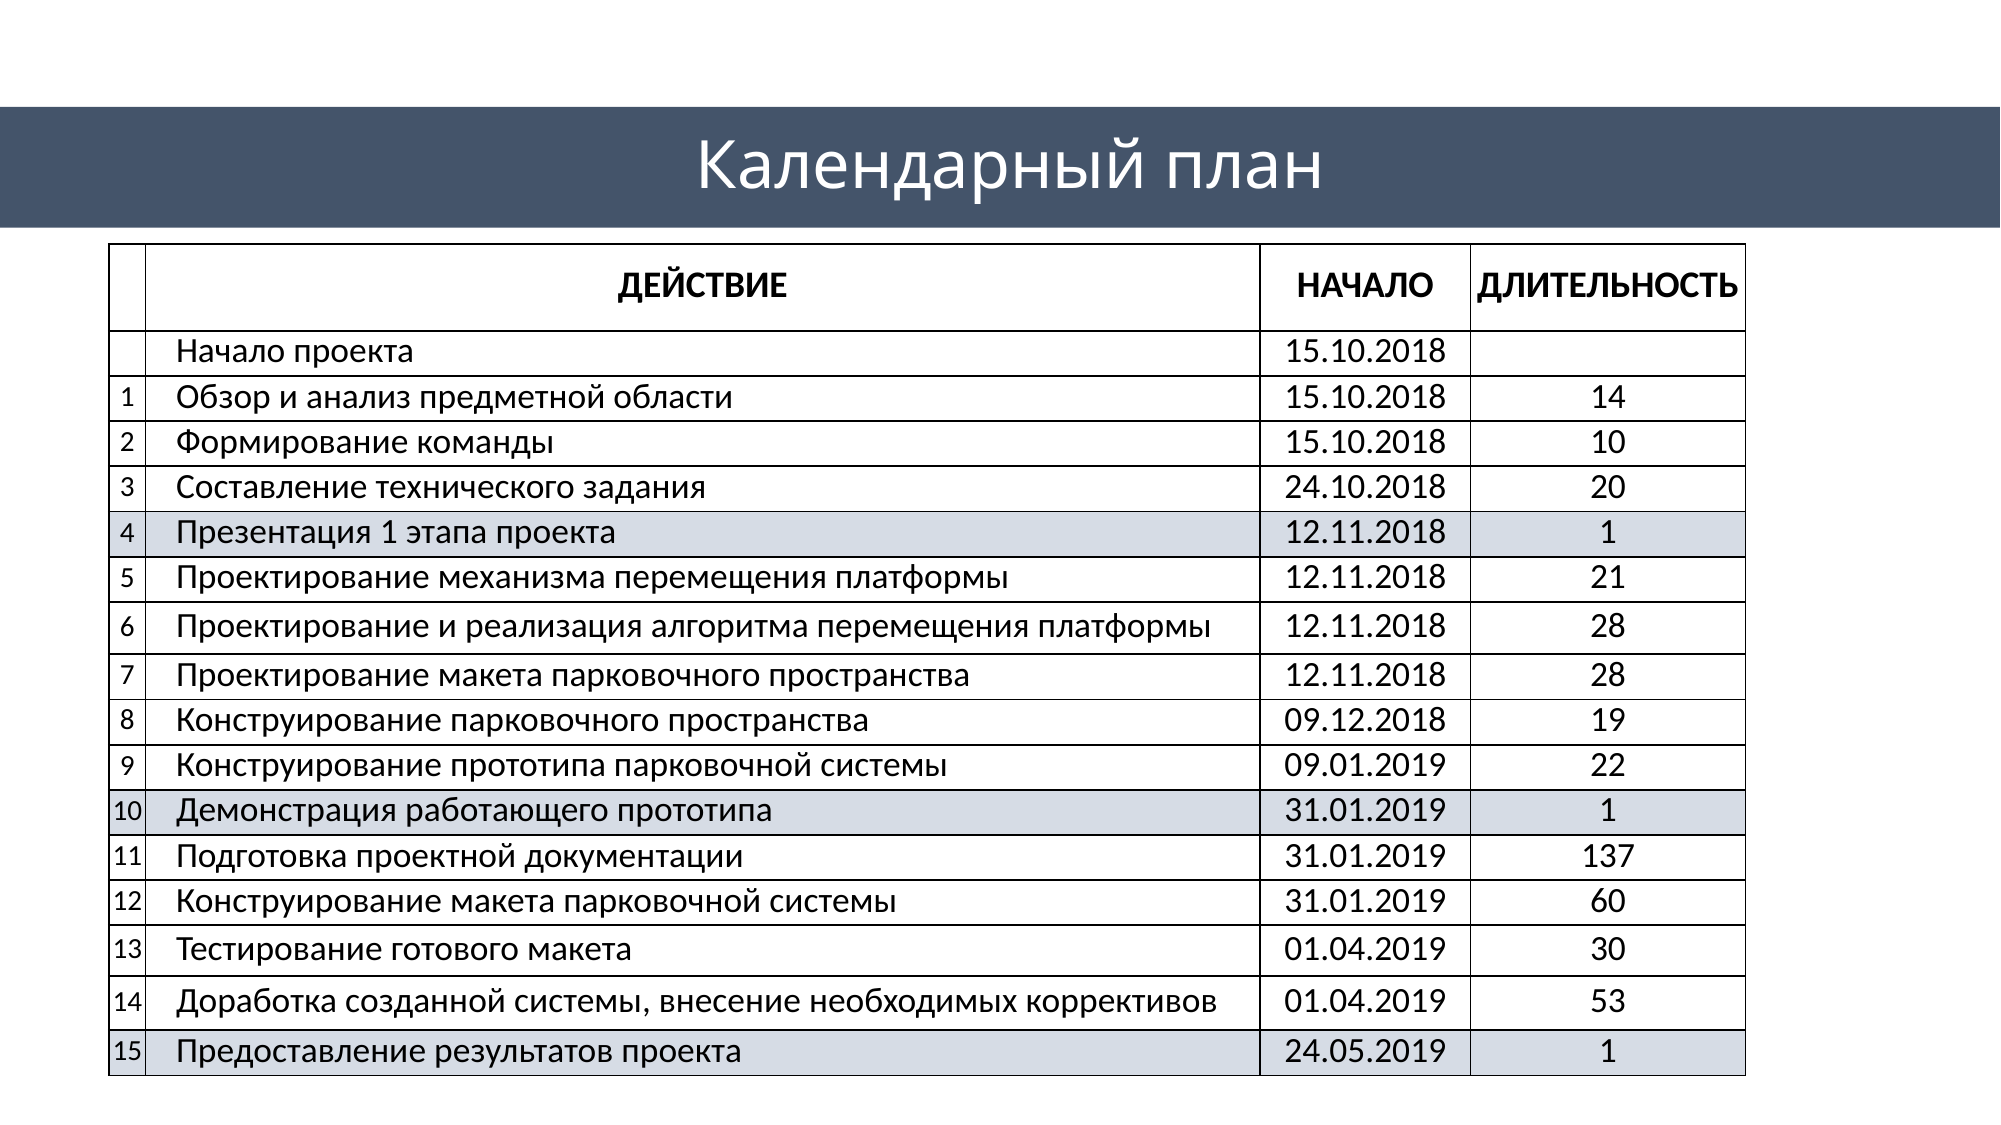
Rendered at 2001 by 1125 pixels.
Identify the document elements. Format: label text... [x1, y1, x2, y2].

table_cell 01.04.2019 [1261, 977, 1470, 1029]
table_cell 13 [110, 926, 145, 975]
table_cell 12.11.2018 [1261, 603, 1470, 653]
table_cell 12 [110, 881, 145, 924]
table_cell Конструирование парковочного пространства [146, 700, 1259, 744]
table_cell 10 [1471, 422, 1745, 465]
table_cell 30 [1471, 926, 1745, 975]
table_cell Проектирование макета парковочного пространства [146, 655, 1259, 699]
table_header ДЛИТЕЛЬНОСТЬ [1471, 245, 1745, 330]
table_cell 5 [110, 558, 145, 601]
table_cell 9 [110, 746, 145, 789]
table_cell 8 [110, 700, 145, 744]
table_cell Формирование команды [146, 422, 1259, 465]
table_cell [110, 332, 145, 375]
table_cell 31.01.2019 [1261, 791, 1470, 834]
table_cell [1471, 332, 1745, 375]
table_cell 24.10.2018 [1261, 467, 1470, 511]
text_box [0, 106, 2000, 229]
table_cell Демонстрация работающего прототипа [146, 791, 1259, 834]
table_cell 28 [1471, 655, 1745, 699]
table_cell 24.05.2019 [1261, 1031, 1470, 1075]
table_cell Начало проекта [146, 332, 1259, 375]
table_cell Проектирование механизма перемещения платформы [146, 558, 1259, 601]
table_cell 3 [110, 467, 145, 511]
table_cell Доработка созданной системы, внесение необходимых коррективов [146, 977, 1259, 1029]
table_cell 2 [110, 422, 145, 465]
table_cell Презентация 1 этапа проекта [146, 512, 1259, 556]
table_cell 6 [110, 603, 145, 653]
table_cell Тестирование готового макета [146, 926, 1259, 975]
table_cell 1 [1471, 1031, 1745, 1075]
table_cell 15.10.2018 [1261, 332, 1470, 375]
table_cell 53 [1471, 977, 1745, 1029]
table_cell 4 [110, 512, 145, 556]
table_cell 15 [110, 1031, 145, 1075]
table_cell 09.01.2019 [1261, 746, 1470, 789]
table_cell 01.04.2019 [1261, 926, 1470, 975]
table_cell 09.12.2018 [1261, 700, 1470, 744]
table_cell 20 [1471, 467, 1745, 511]
table_header [110, 245, 145, 330]
table_cell Составление технического задания [146, 467, 1259, 511]
table_cell 1 [110, 377, 145, 420]
table_cell 12.11.2018 [1261, 655, 1470, 699]
table_cell 12.11.2018 [1261, 512, 1470, 556]
table_cell 1 [1471, 512, 1745, 556]
table_cell Предоставление результатов проекта [146, 1031, 1259, 1075]
table_cell 60 [1471, 881, 1745, 924]
table_cell Конструирование прототипа парковочной системы [146, 746, 1259, 789]
title Календарный план [91, 105, 1931, 228]
table_cell 7 [110, 655, 145, 699]
table_cell Конструирование макета парковочной системы [146, 881, 1259, 924]
table_cell 15.10.2018 [1261, 377, 1470, 420]
table_cell 31.01.2019 [1261, 881, 1470, 924]
table_cell Подготовка проектной документации [146, 836, 1259, 879]
table_cell Обзор и анализ предметной области [146, 377, 1259, 420]
table_cell 11 [110, 836, 145, 879]
table_cell 22 [1471, 746, 1745, 789]
table_cell Проектирование и реализация алгоритма перемещения платформы [146, 603, 1259, 653]
table_header ДЕЙСТВИЕ [146, 245, 1259, 330]
table_cell 137 [1471, 836, 1745, 879]
table_cell 1 [1471, 791, 1745, 834]
table_cell 12.11.2018 [1261, 558, 1470, 601]
table_cell 14 [110, 977, 145, 1029]
table_cell 28 [1471, 603, 1745, 653]
table_cell 10 [110, 791, 145, 834]
table_cell 31.01.2019 [1261, 836, 1470, 879]
table_cell 21 [1471, 558, 1745, 601]
table_header НАЧАЛО [1261, 245, 1470, 330]
table_cell 15.10.2018 [1261, 422, 1470, 465]
table_cell 14 [1471, 377, 1745, 420]
table_cell 19 [1471, 700, 1745, 744]
